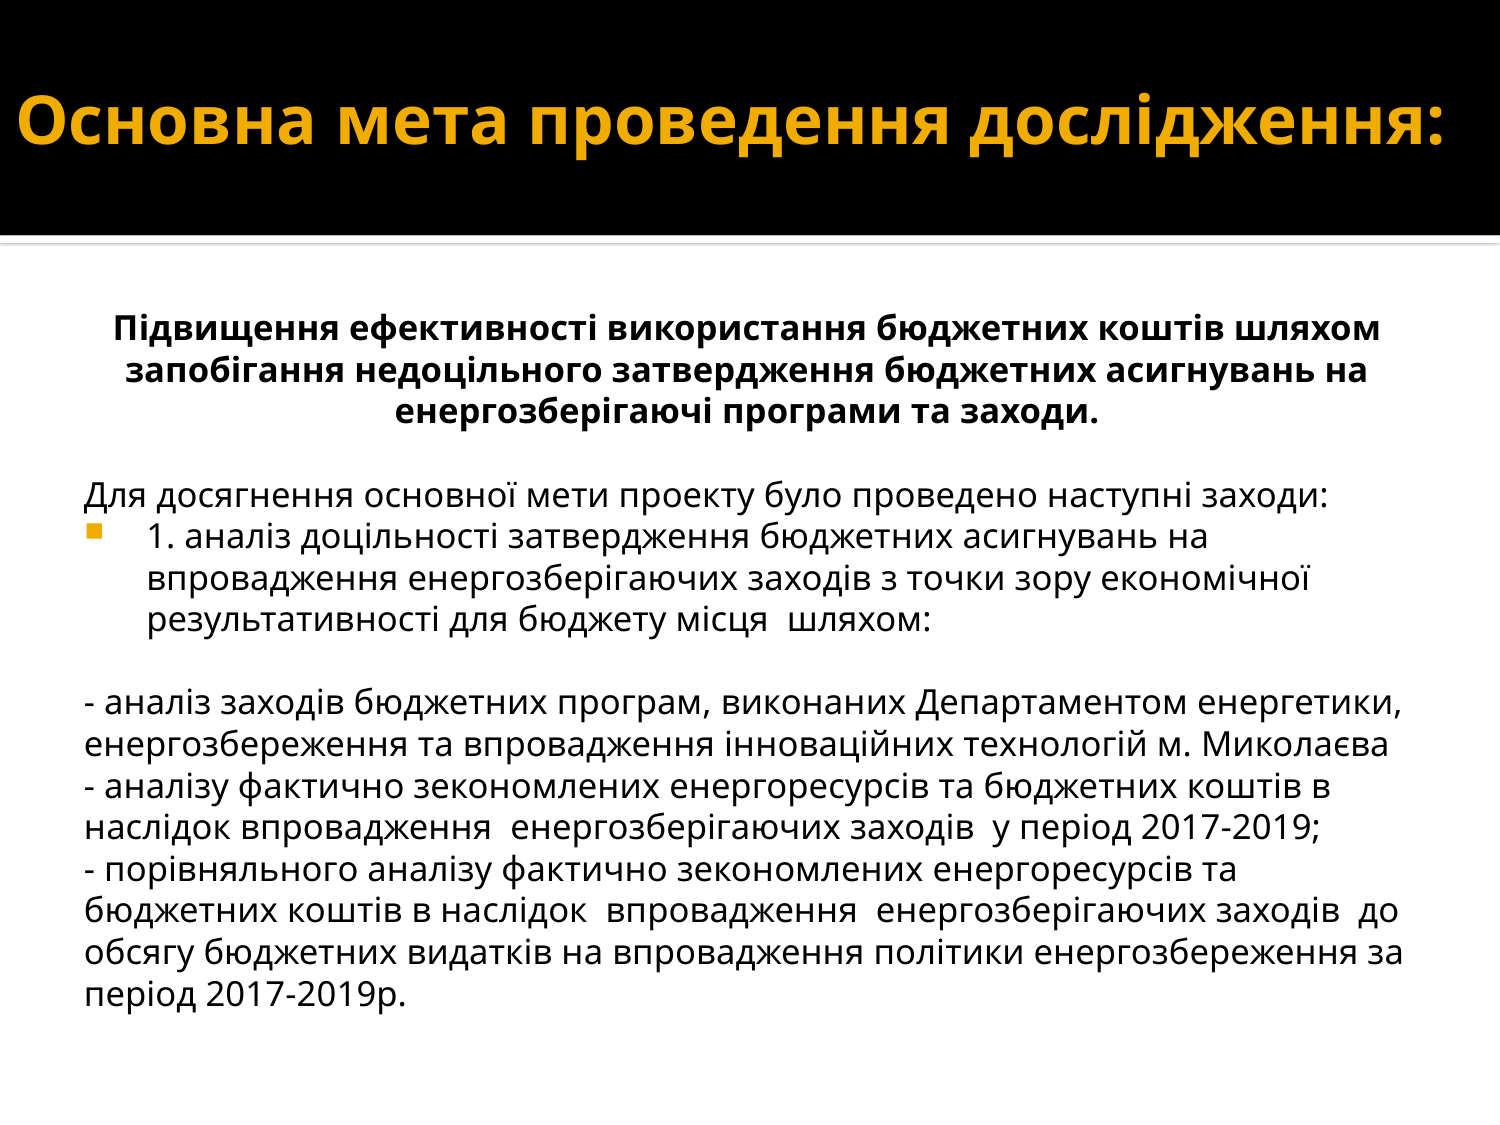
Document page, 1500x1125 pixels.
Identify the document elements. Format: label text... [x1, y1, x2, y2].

title Основна мета проведення дослідження: [0, 42, 1500, 274]
list Підвищення ефективності використання бюджетних коштів шляхом запобігання недоцільного затвердження бюджетних асигнувань на енергозберігаючі програми та заходи. Для досягнення основної мети проекту було проведено наступні заходи: 1. аналіз доцільності затвердження бюджетних асигнувань на впровадження енергозберігаючих заходів з точки зору економічної результативності для бюджету місця шляхом: - аналіз заходів бюджетних програм, виконаних Департаментом енергетики, енергозбереження та впровадження інноваційних технологій м. Миколаєва - аналізу фактично зекономлених енергоресурсів та бюджетних коштів в наслідок впровадження енергозберігаючих заходів у період 2017-2019; - порівняльного аналізу фактично зекономлених енергоресурсів та бюджетних коштів в наслідок впровадження енергозберігаючих заходів до обсягу бюджетних видатків на впровадження політики енергозбереження за період 2017-2019р. [75, 291, 1425, 1050]
